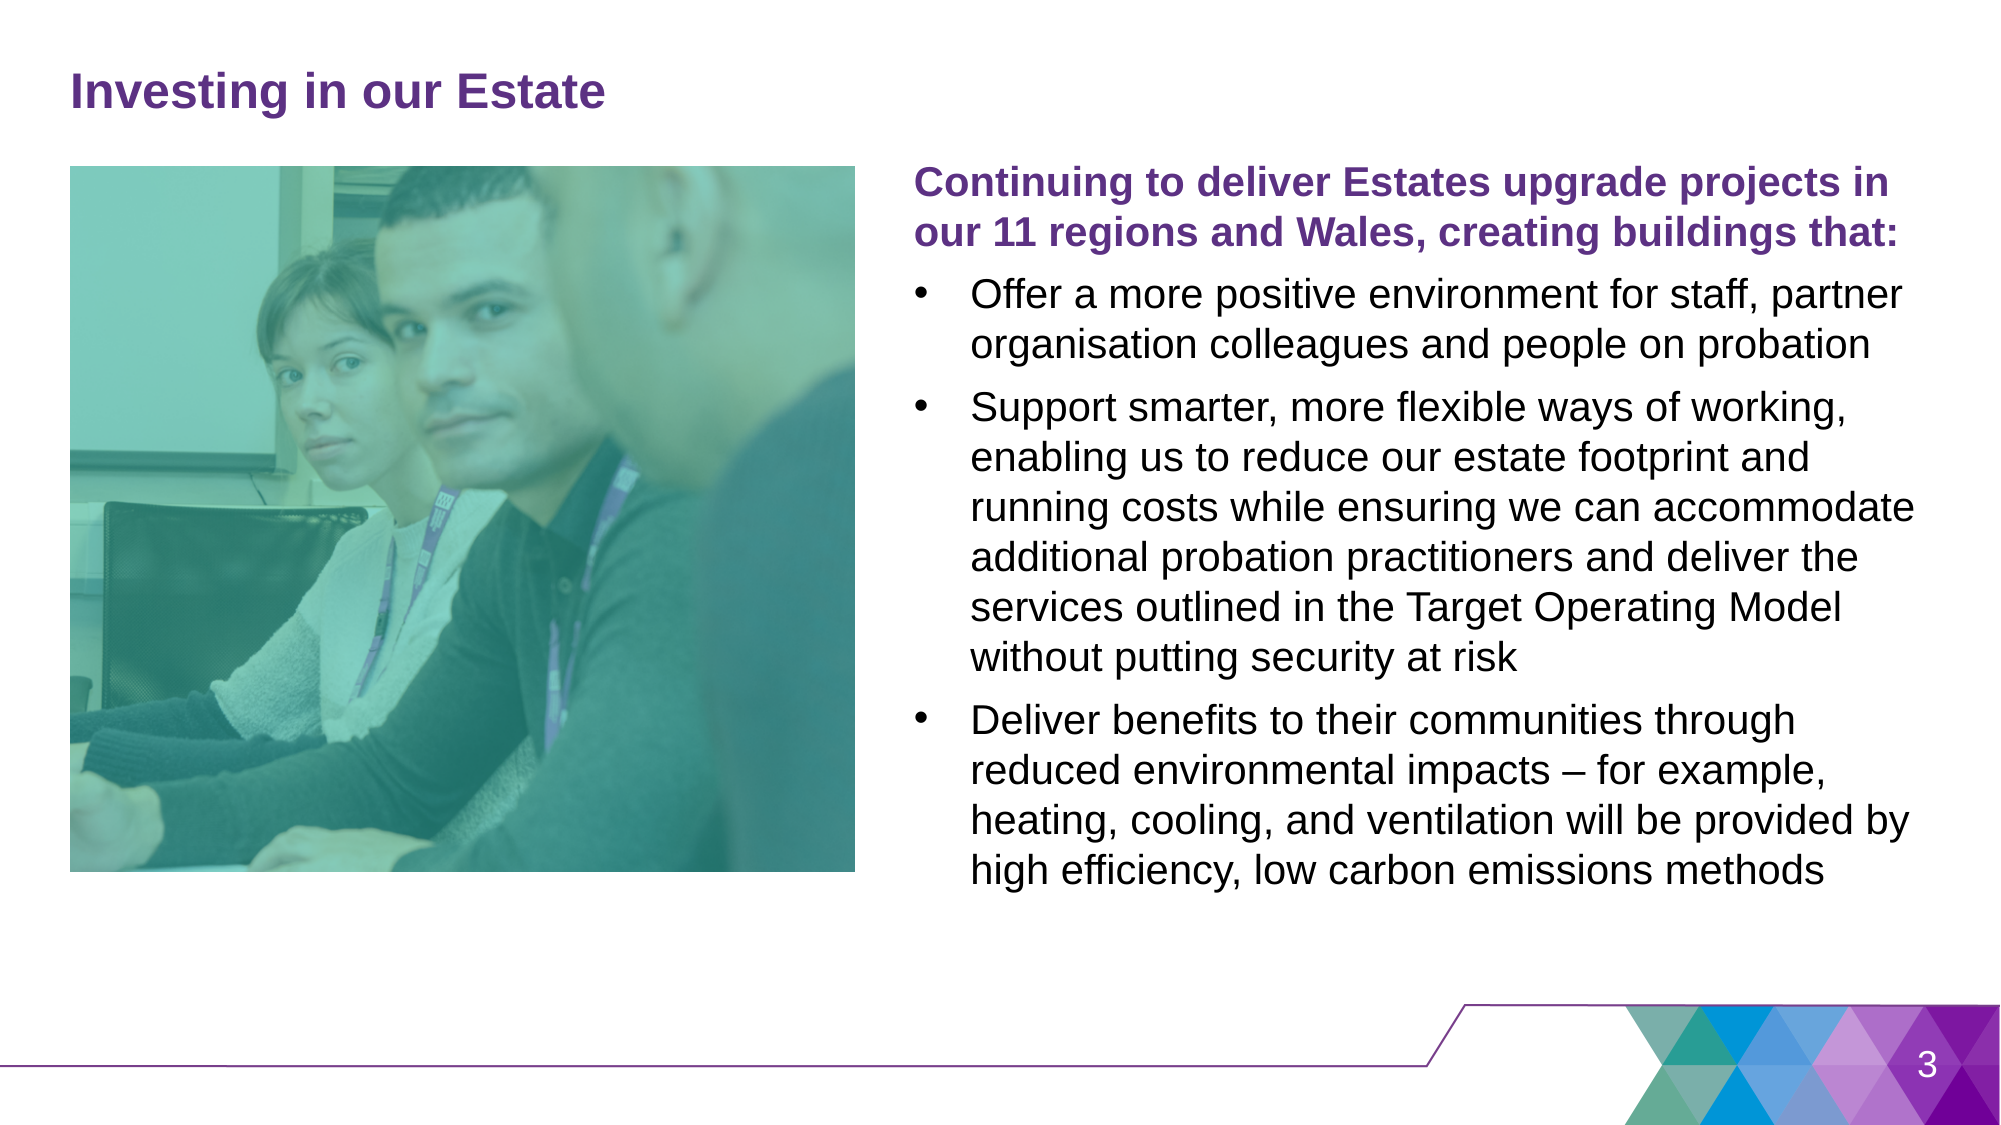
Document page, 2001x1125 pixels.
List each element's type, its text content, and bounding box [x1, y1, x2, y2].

list Continuing to deliver Estates upgrade projects in our 11 regions and Wales, creating buildings that: Offer a more positive environment for staff, partner organisation colleagues and people on probation Support smarter, more flexible ways of working, enabling us to reduce our estate footprint and running costs while ensuring we can accommodate additional probation practitioners and deliver the services outlined in the Target Operating Model without putting security at risk Deliver benefits to their communities through reduced environmental impacts – for example, heating, cooling, and ventilation will be provided by high efficiency, low carbon emissions methods [914, 154, 1925, 1030]
slide_number 3 [1902, 1032, 1948, 1093]
picture [0, 0, 2000, 1125]
title Investing in our Estate [70, 40, 1833, 144]
